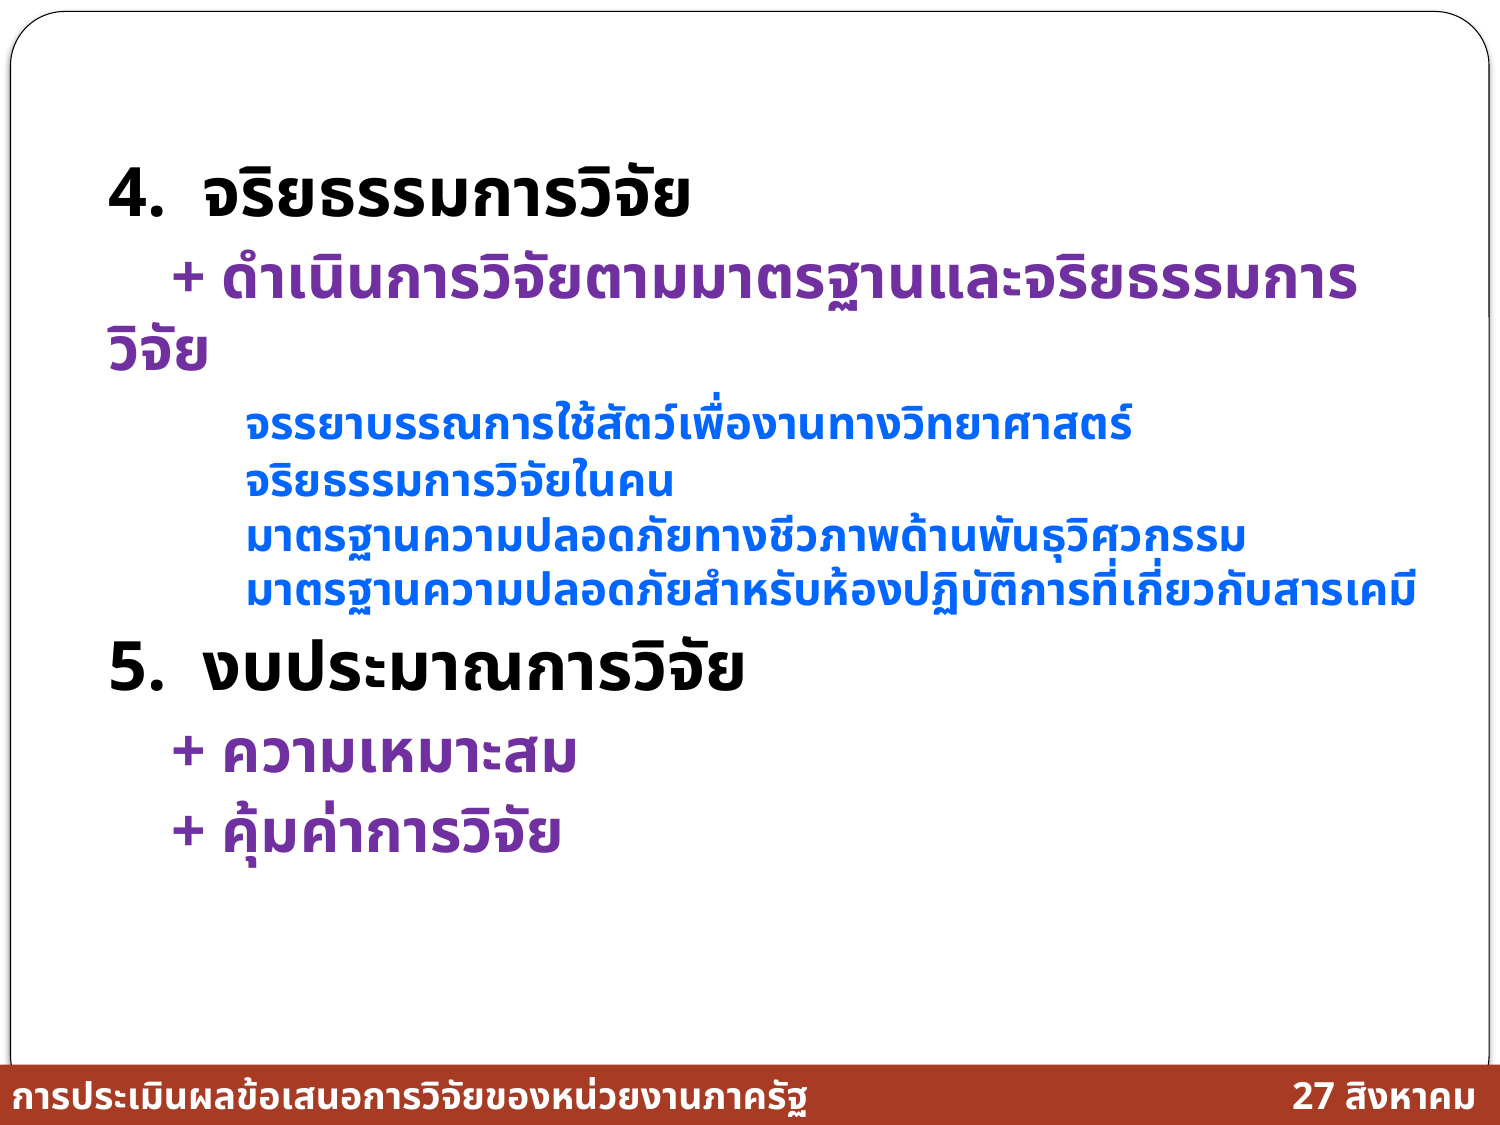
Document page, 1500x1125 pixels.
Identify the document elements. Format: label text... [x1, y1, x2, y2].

text_box 27 สิงหาคม 2558 [1277, 1064, 1500, 1125]
text_box การประเมินผลข้อเสนอการวิจัยของหน่วยงานภาครัฐ [0, 1064, 1277, 1125]
text_box 4. จริยธรรมการวิจัย + ดำเนินการวิจัยตามมาตรฐานและจริยธรรมการวิจัย จรรยาบรรณการใช้สัตว์เพื่องานทางวิทยาศาสตร์ จริยธรรมการวิจัยในคน มาตรฐานความปลอดภัยทางชีวภาพด้านพันธุวิศวกรรม มาตรฐานความปลอดภัยสำหรับห้องปฏิบัติการที่เกี่ยวกับสารเคมี 5. งบประมาณการวิจัย + ความเหมาะสม + คุ้มค่าการวิจัย [93, 140, 1443, 874]
